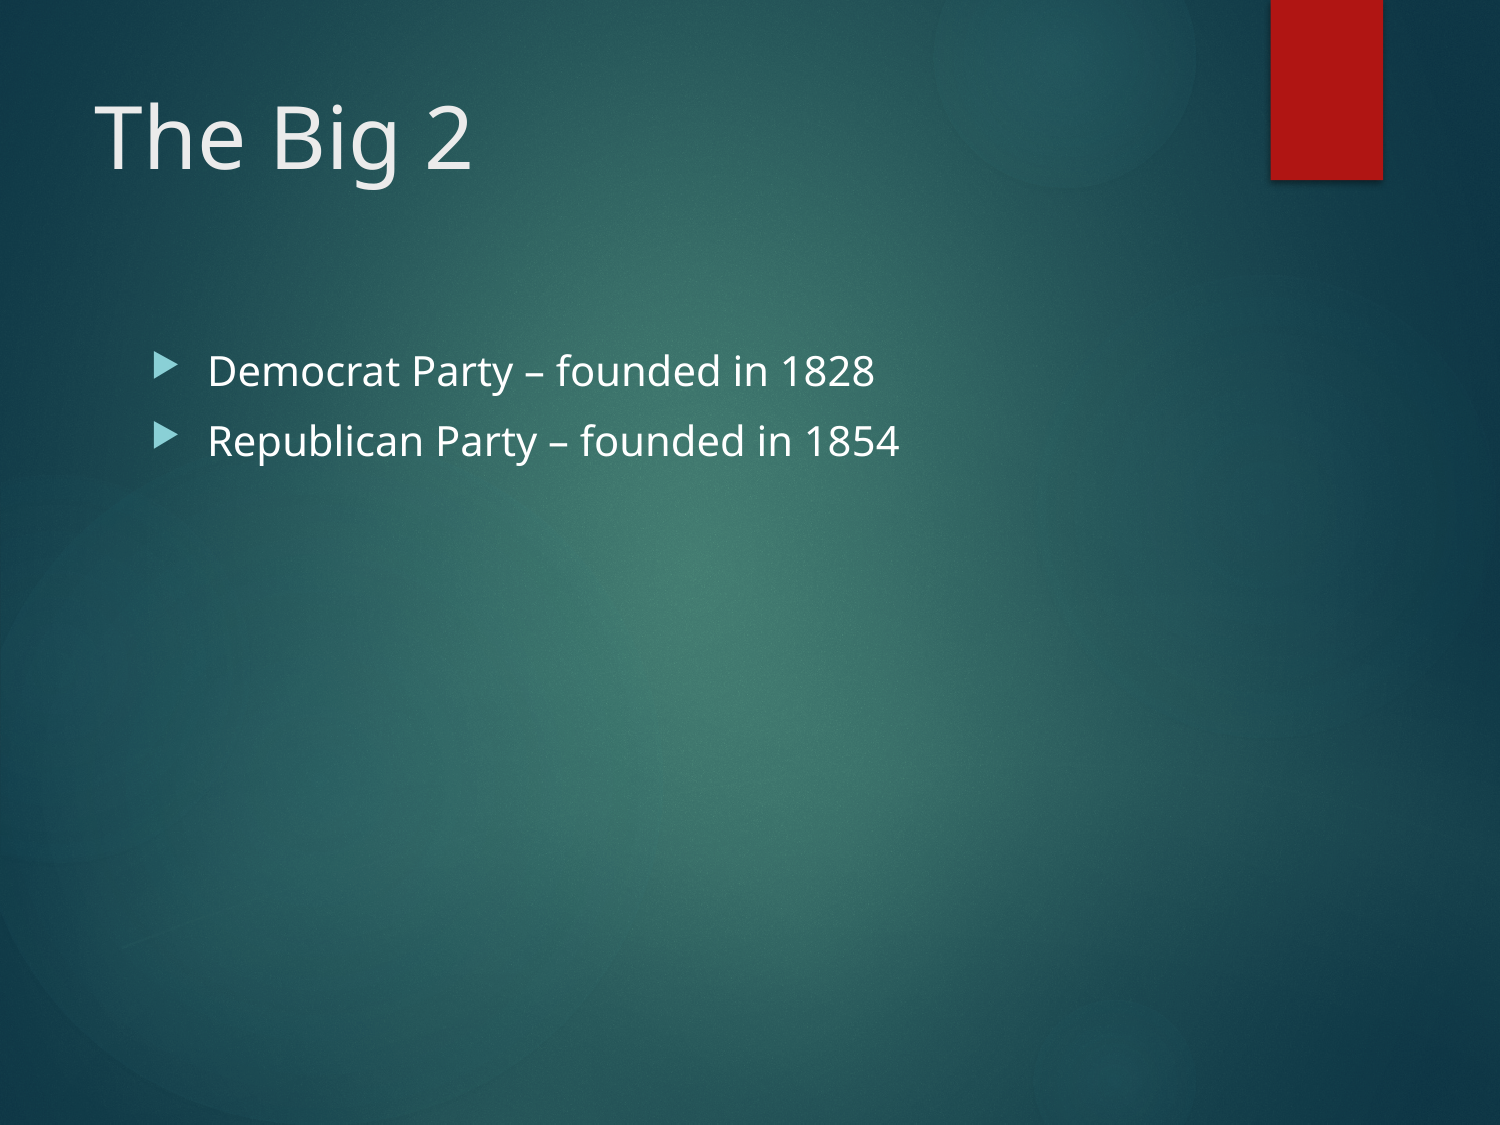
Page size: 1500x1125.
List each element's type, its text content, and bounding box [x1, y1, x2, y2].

title The Big 2 [79, 74, 1237, 304]
list Democrat Party – founded in 1828 Republican Party – founded in 1854 [135, 336, 1237, 1025]
